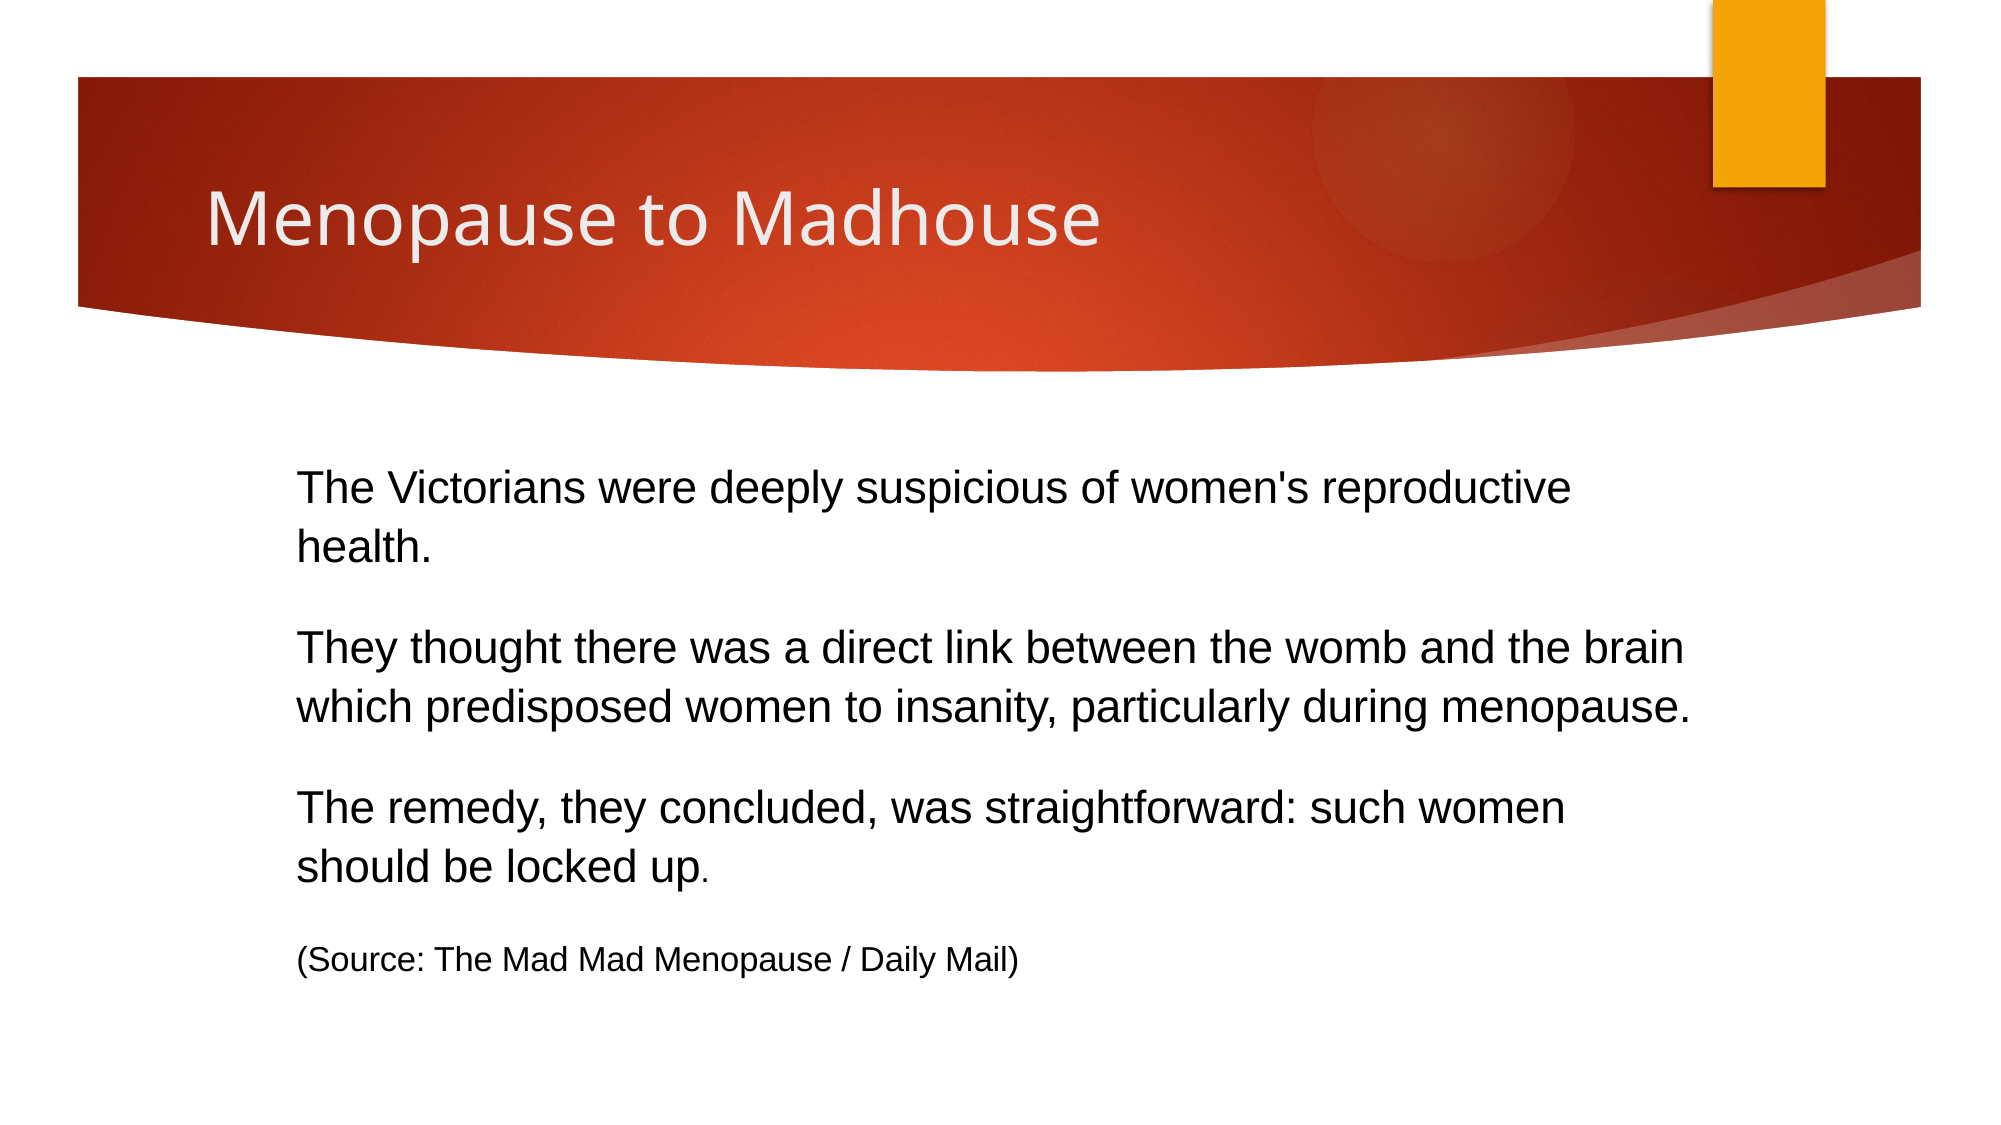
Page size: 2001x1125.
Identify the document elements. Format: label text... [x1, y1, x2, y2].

title Menopause to Madhouse [189, 155, 1627, 275]
list The Victorians were deeply suspicious of women's reproductive health. They thought there was a direct link between the womb and the brain which predisposed women to insanity, particularly during menopause. The remedy, they concluded, was straightforward: such women should be locked up. (Source: The Mad Mad Menopause / Daily Mail) [281, 445, 1719, 1007]
